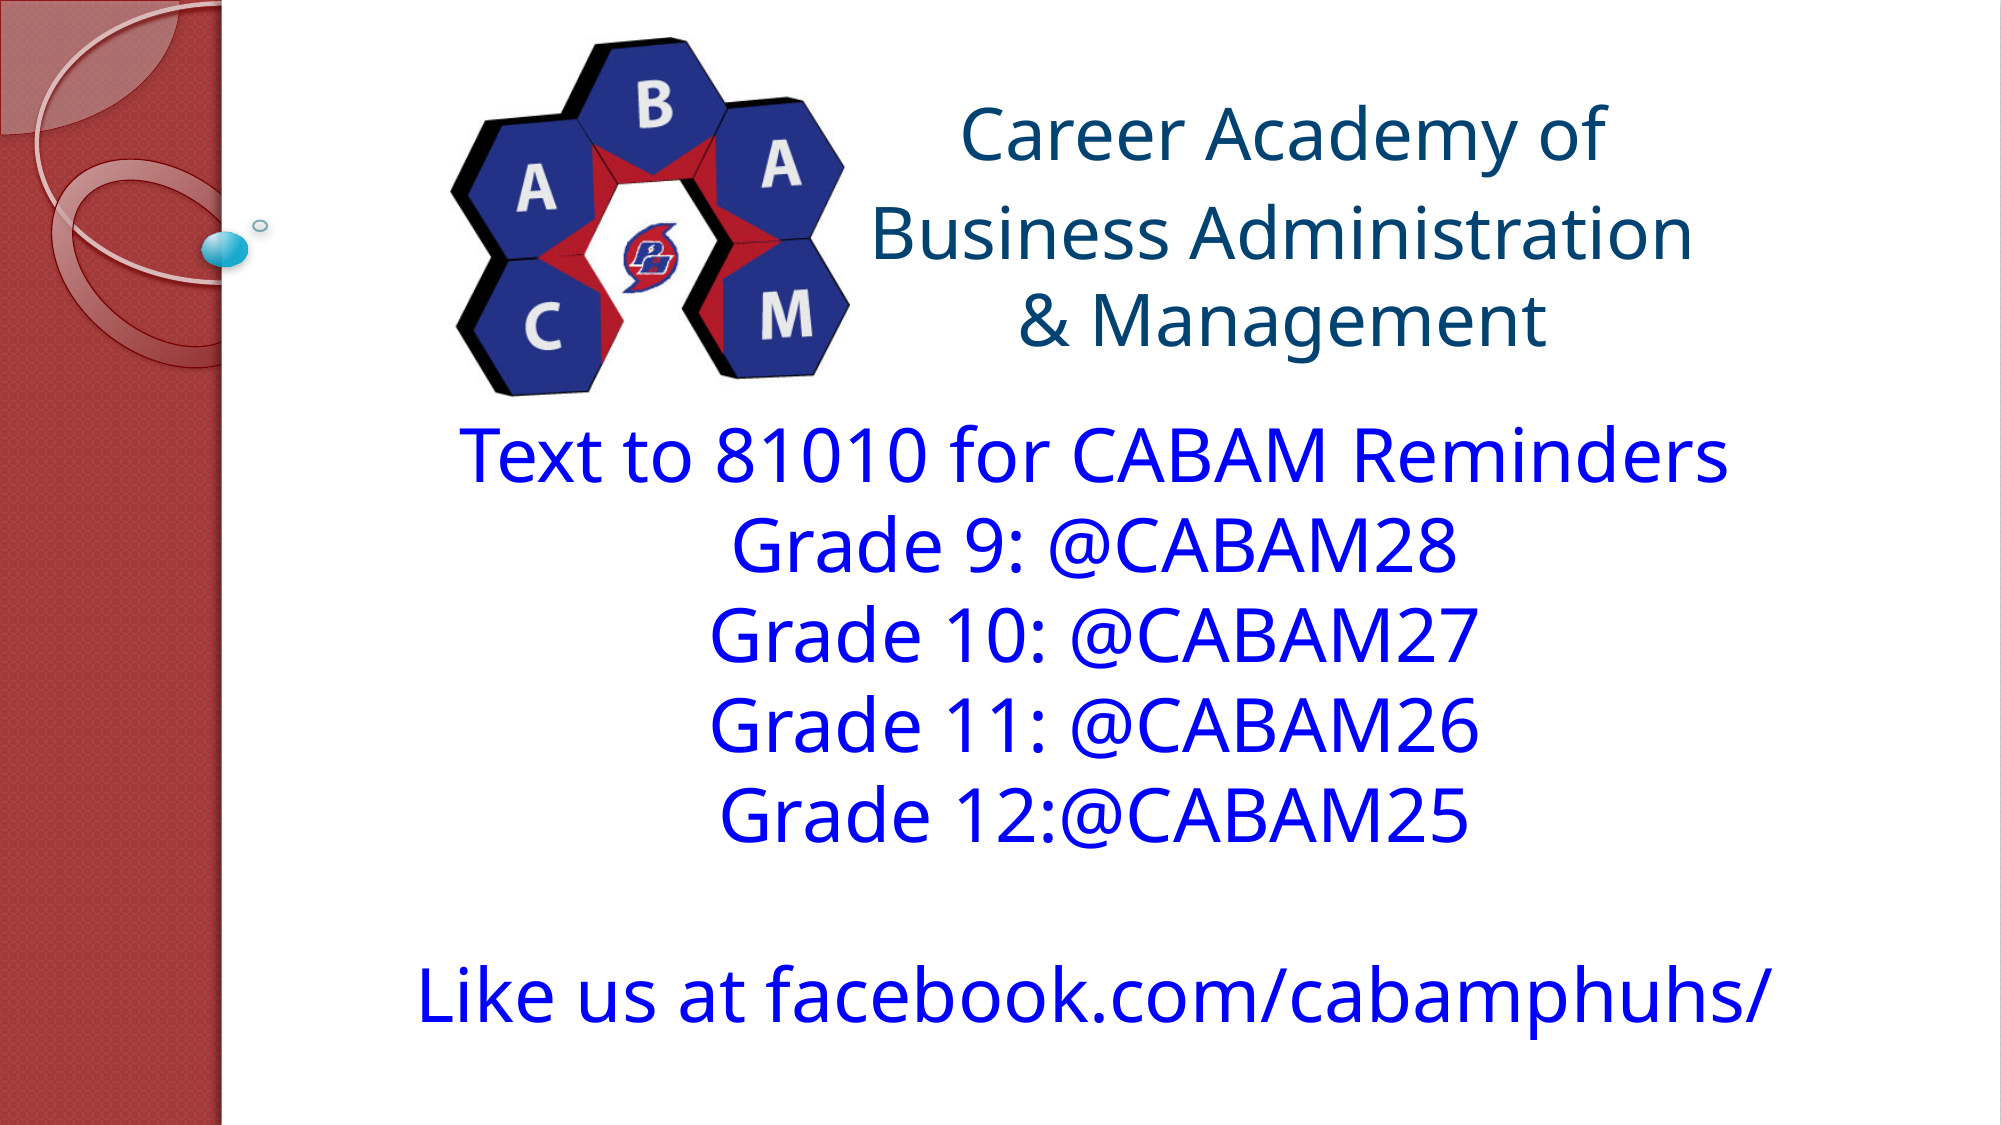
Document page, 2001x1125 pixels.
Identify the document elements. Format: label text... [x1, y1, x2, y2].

text_box Text to 81010 for CABAM Reminders Grade 9: @CABAM28 Grade 10: @CABAM27 Grade 11: @CABAM26 Grade 12:@CABAM25 Like us at facebook.com/cabamphuhs/ [204, 400, 1987, 1046]
picture [449, 37, 850, 397]
subtitle Career Academy of Business Administration & Management [855, 87, 1713, 400]
